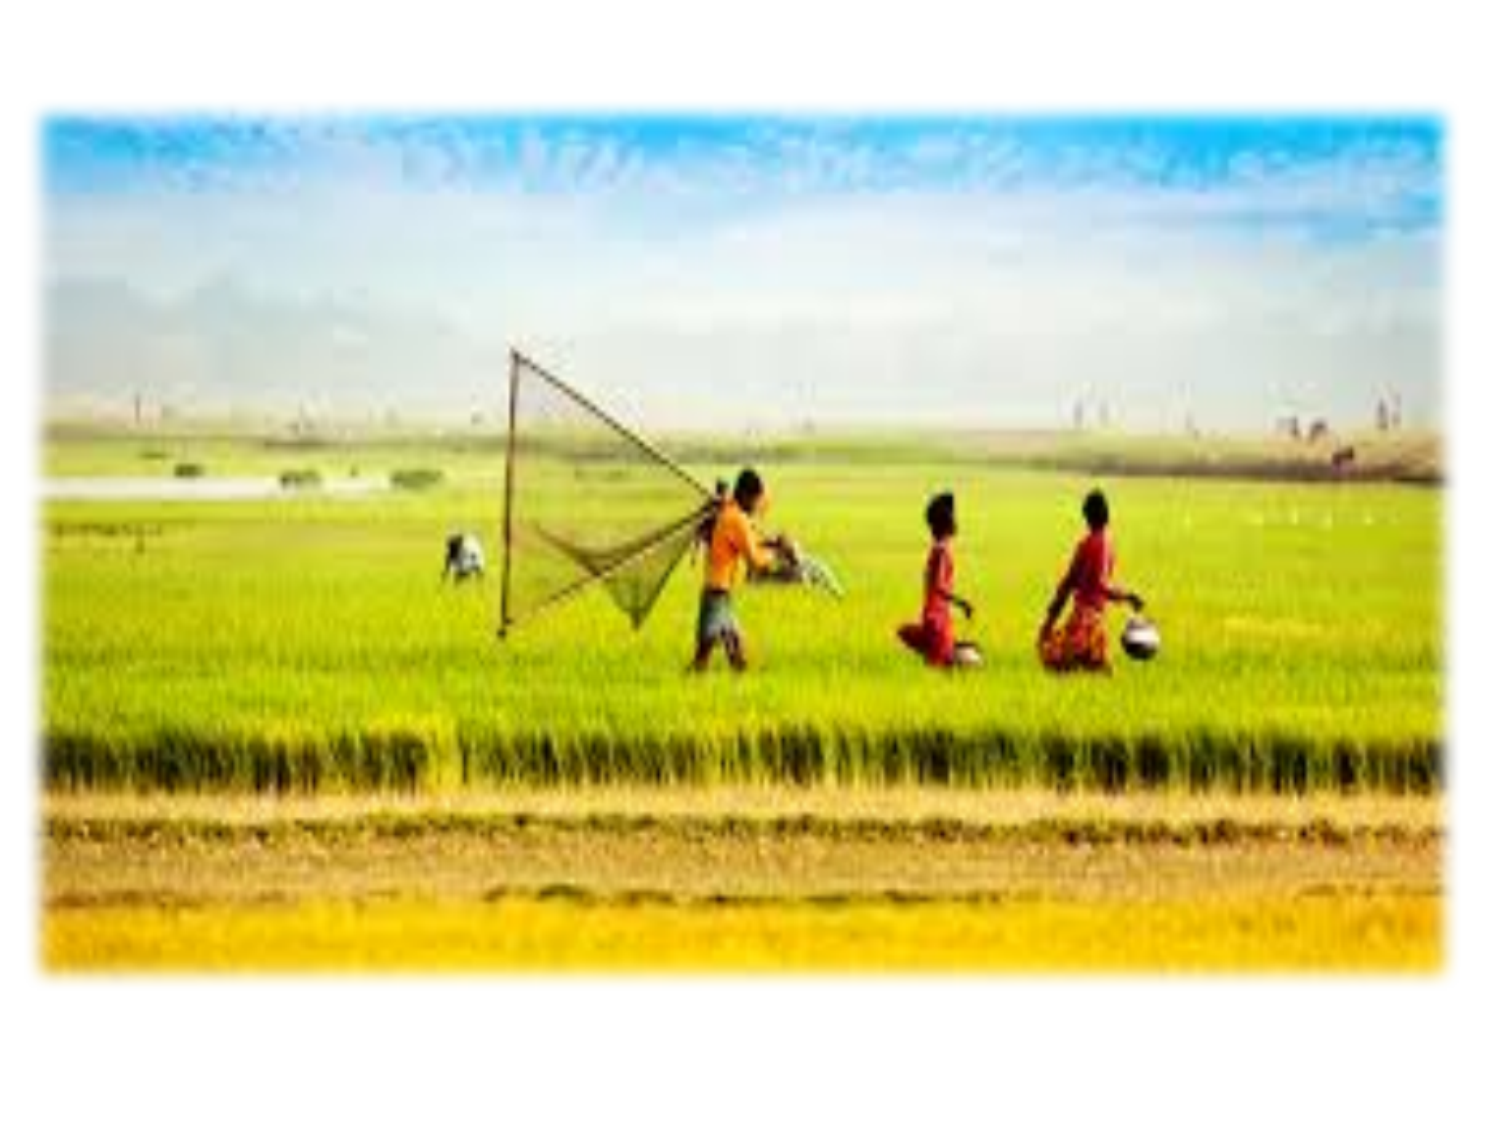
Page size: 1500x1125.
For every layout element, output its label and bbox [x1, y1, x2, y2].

picture [24, 99, 1463, 991]
